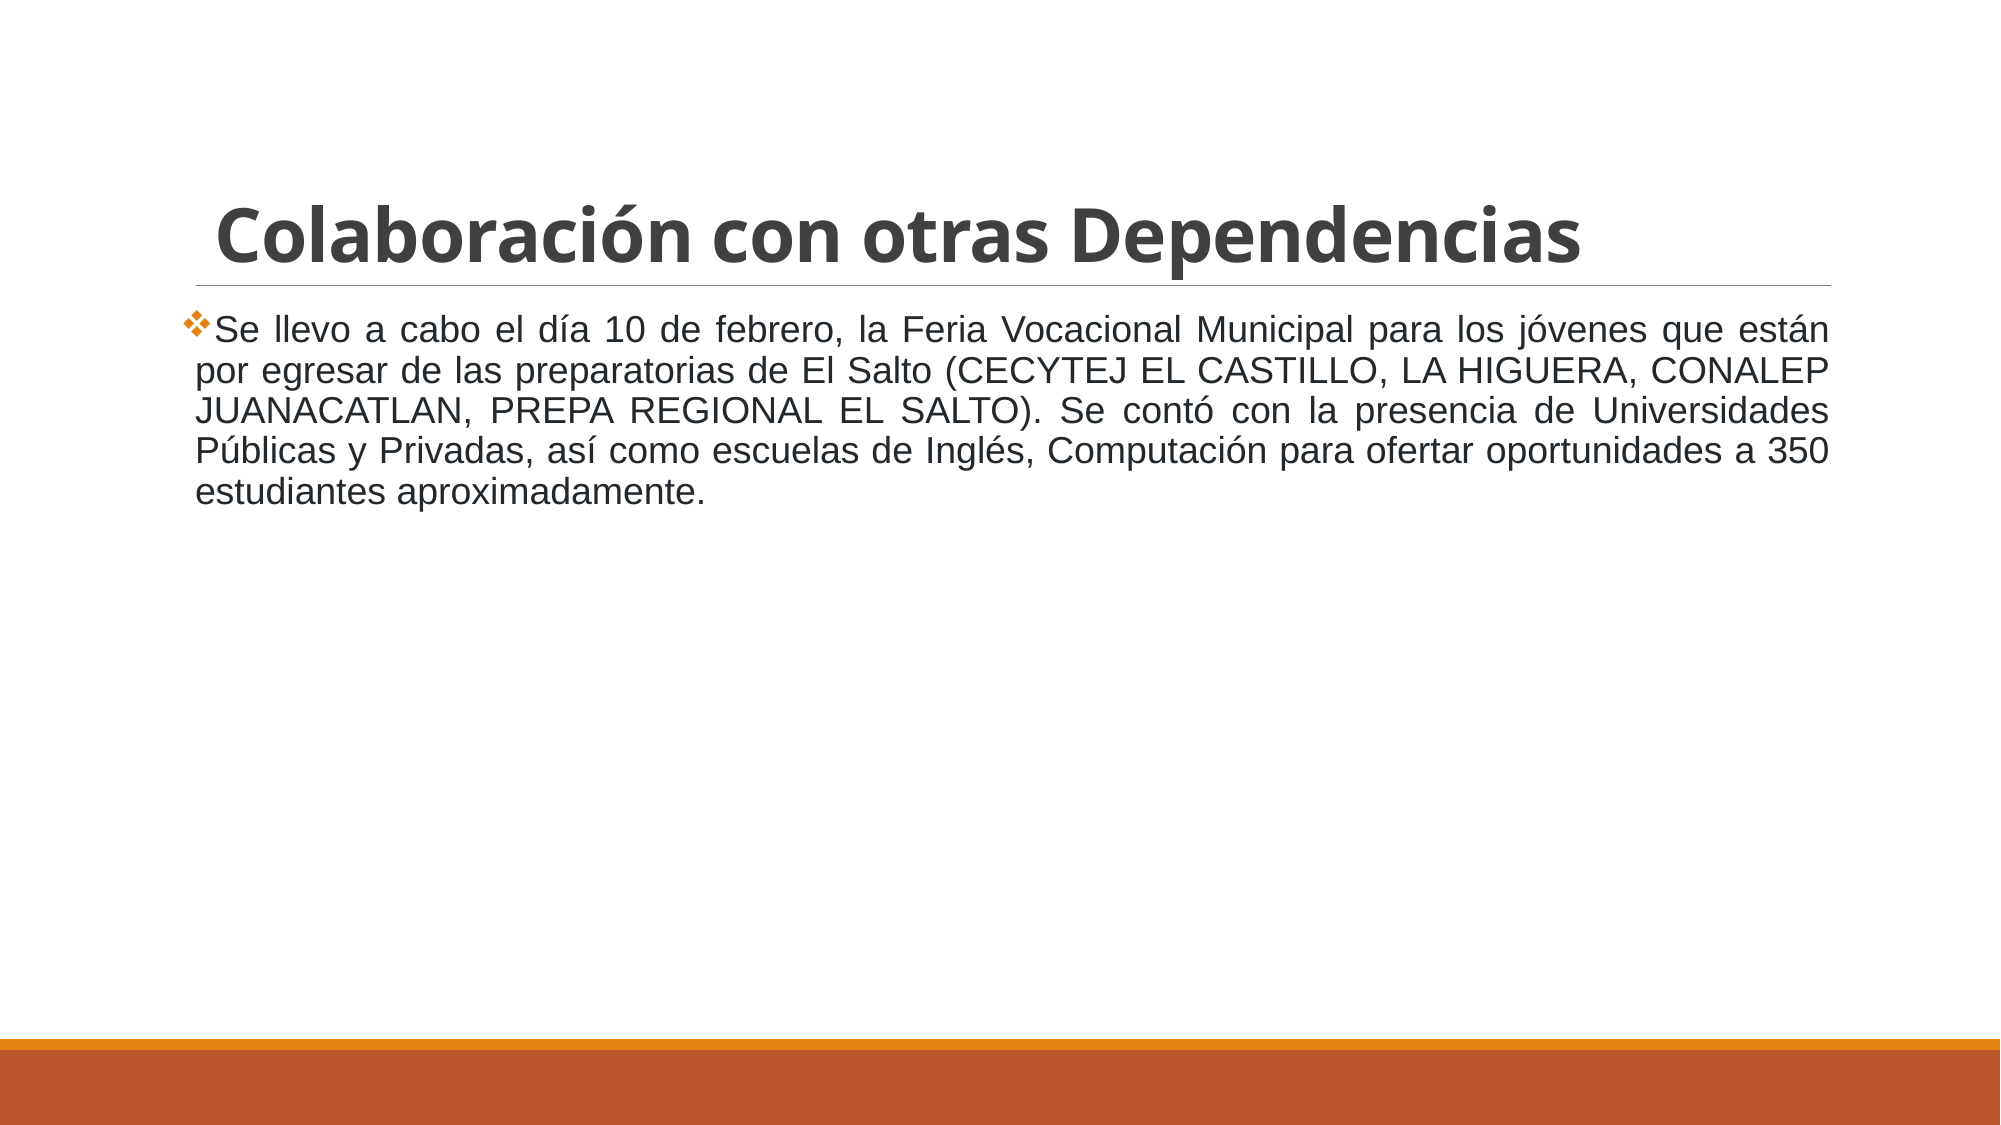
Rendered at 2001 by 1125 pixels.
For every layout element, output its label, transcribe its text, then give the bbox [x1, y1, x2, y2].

list Se llevo a cabo el día 10 de febrero, la Feria Vocacional Municipal para los jóvenes que están por egresar de las preparatorias de El Salto (CECYTEJ EL CASTILLO, LA HIGUERA, CONALEP JUANACATLAN, PREPA REGIONAL EL SALTO). Se contó con la presencia de Universidades Públicas y Privadas, así como escuelas de Inglés, Computación para ofertar oportunidades a 350 estudiantes aproximadamente. [180, 302, 1830, 963]
title Colaboración con otras Dependencias [180, 47, 1830, 285]
